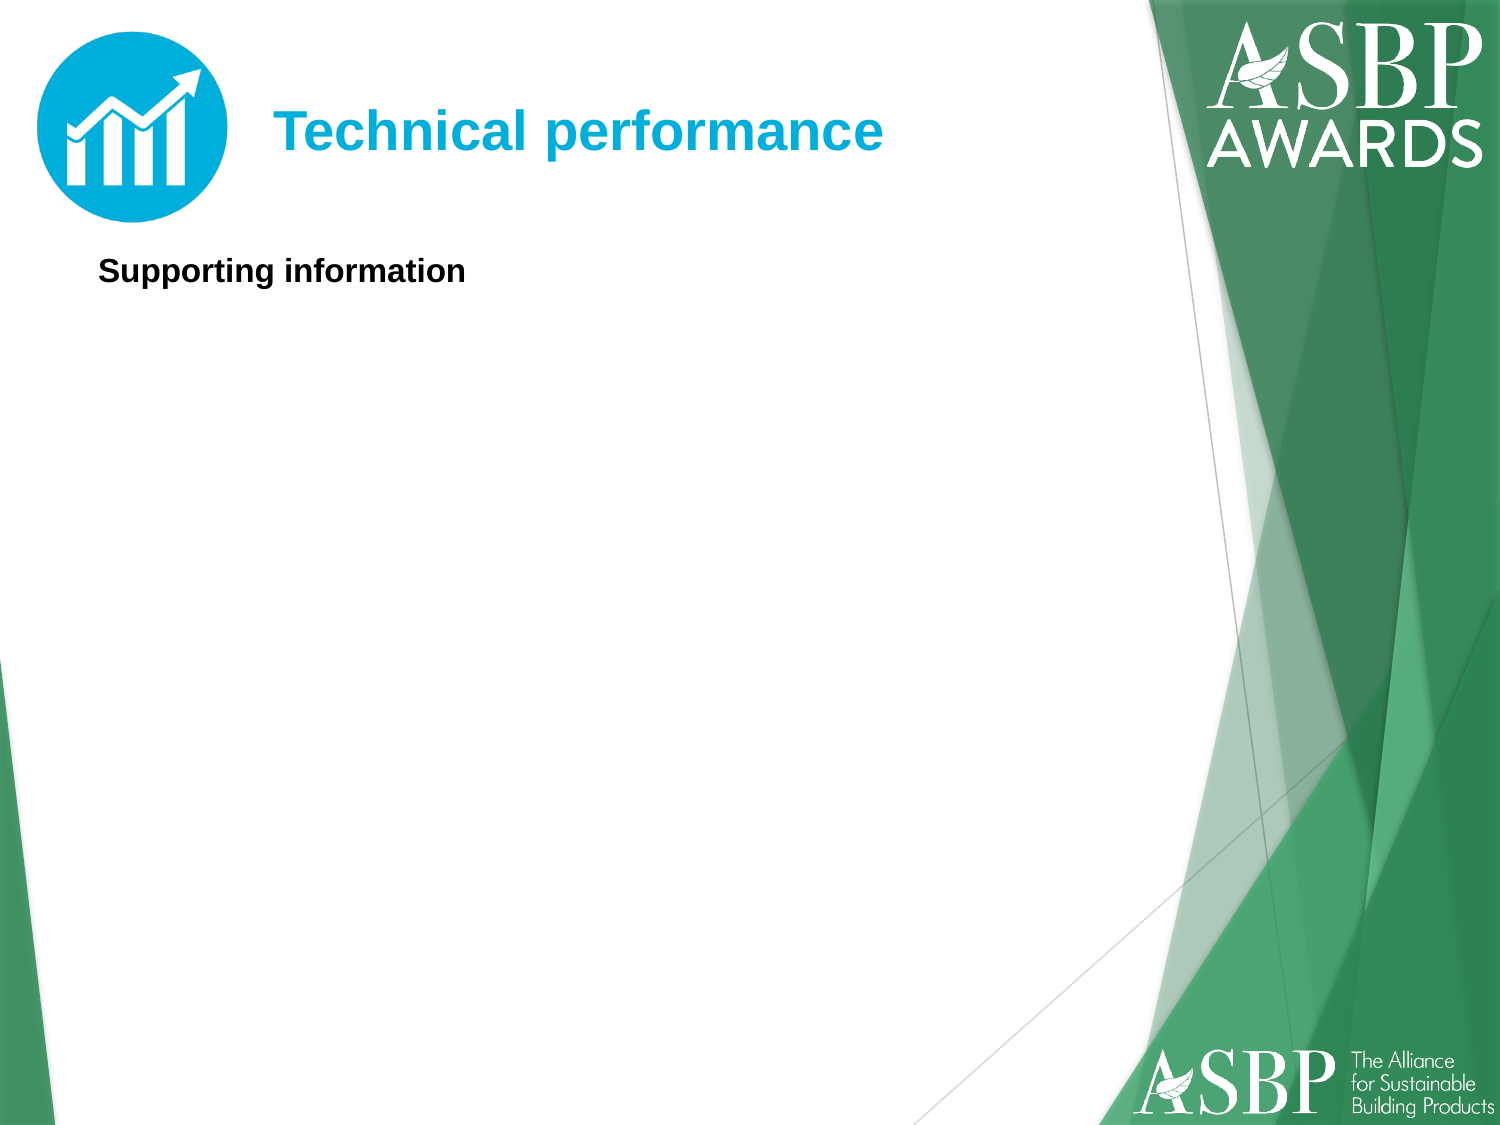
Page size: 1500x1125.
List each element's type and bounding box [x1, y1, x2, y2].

picture [1133, 1049, 1494, 1118]
picture [68, 140, 85, 185]
picture [167, 100, 184, 185]
picture [135, 128, 152, 185]
picture [1201, 16, 1488, 173]
picture [104, 113, 121, 185]
picture [36, 30, 228, 223]
picture [68, 70, 200, 139]
picture [143, 136, 228, 223]
